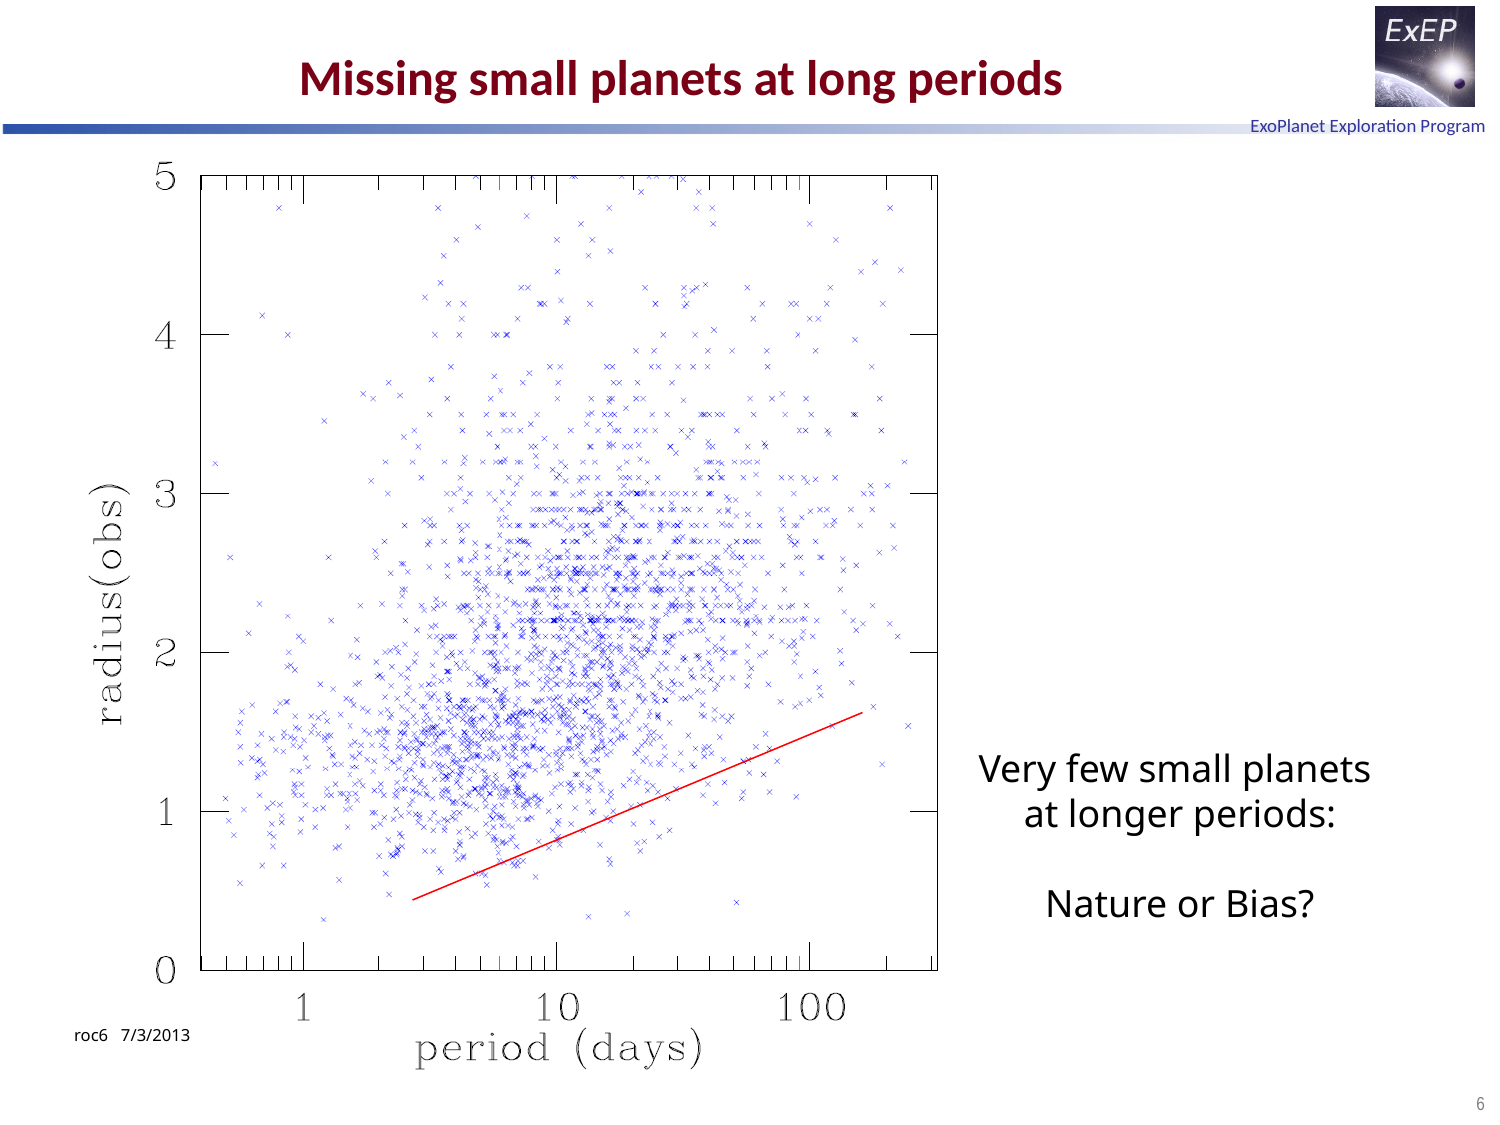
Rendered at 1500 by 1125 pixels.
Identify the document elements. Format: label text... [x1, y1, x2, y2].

picture [1398, 124, 1404, 131]
picture [49, 154, 951, 1076]
picture [1375, 6, 1475, 107]
picture [1438, 124, 1444, 131]
picture [0, 124, 1500, 143]
slide_number 6 [1411, 1086, 1500, 1125]
title Missing small planets at long periods [0, 24, 1363, 126]
text_box Very few small planets at longer periods: Nature or Bias? [963, 737, 1397, 933]
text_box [412, 712, 863, 901]
picture [1362, 124, 1368, 131]
